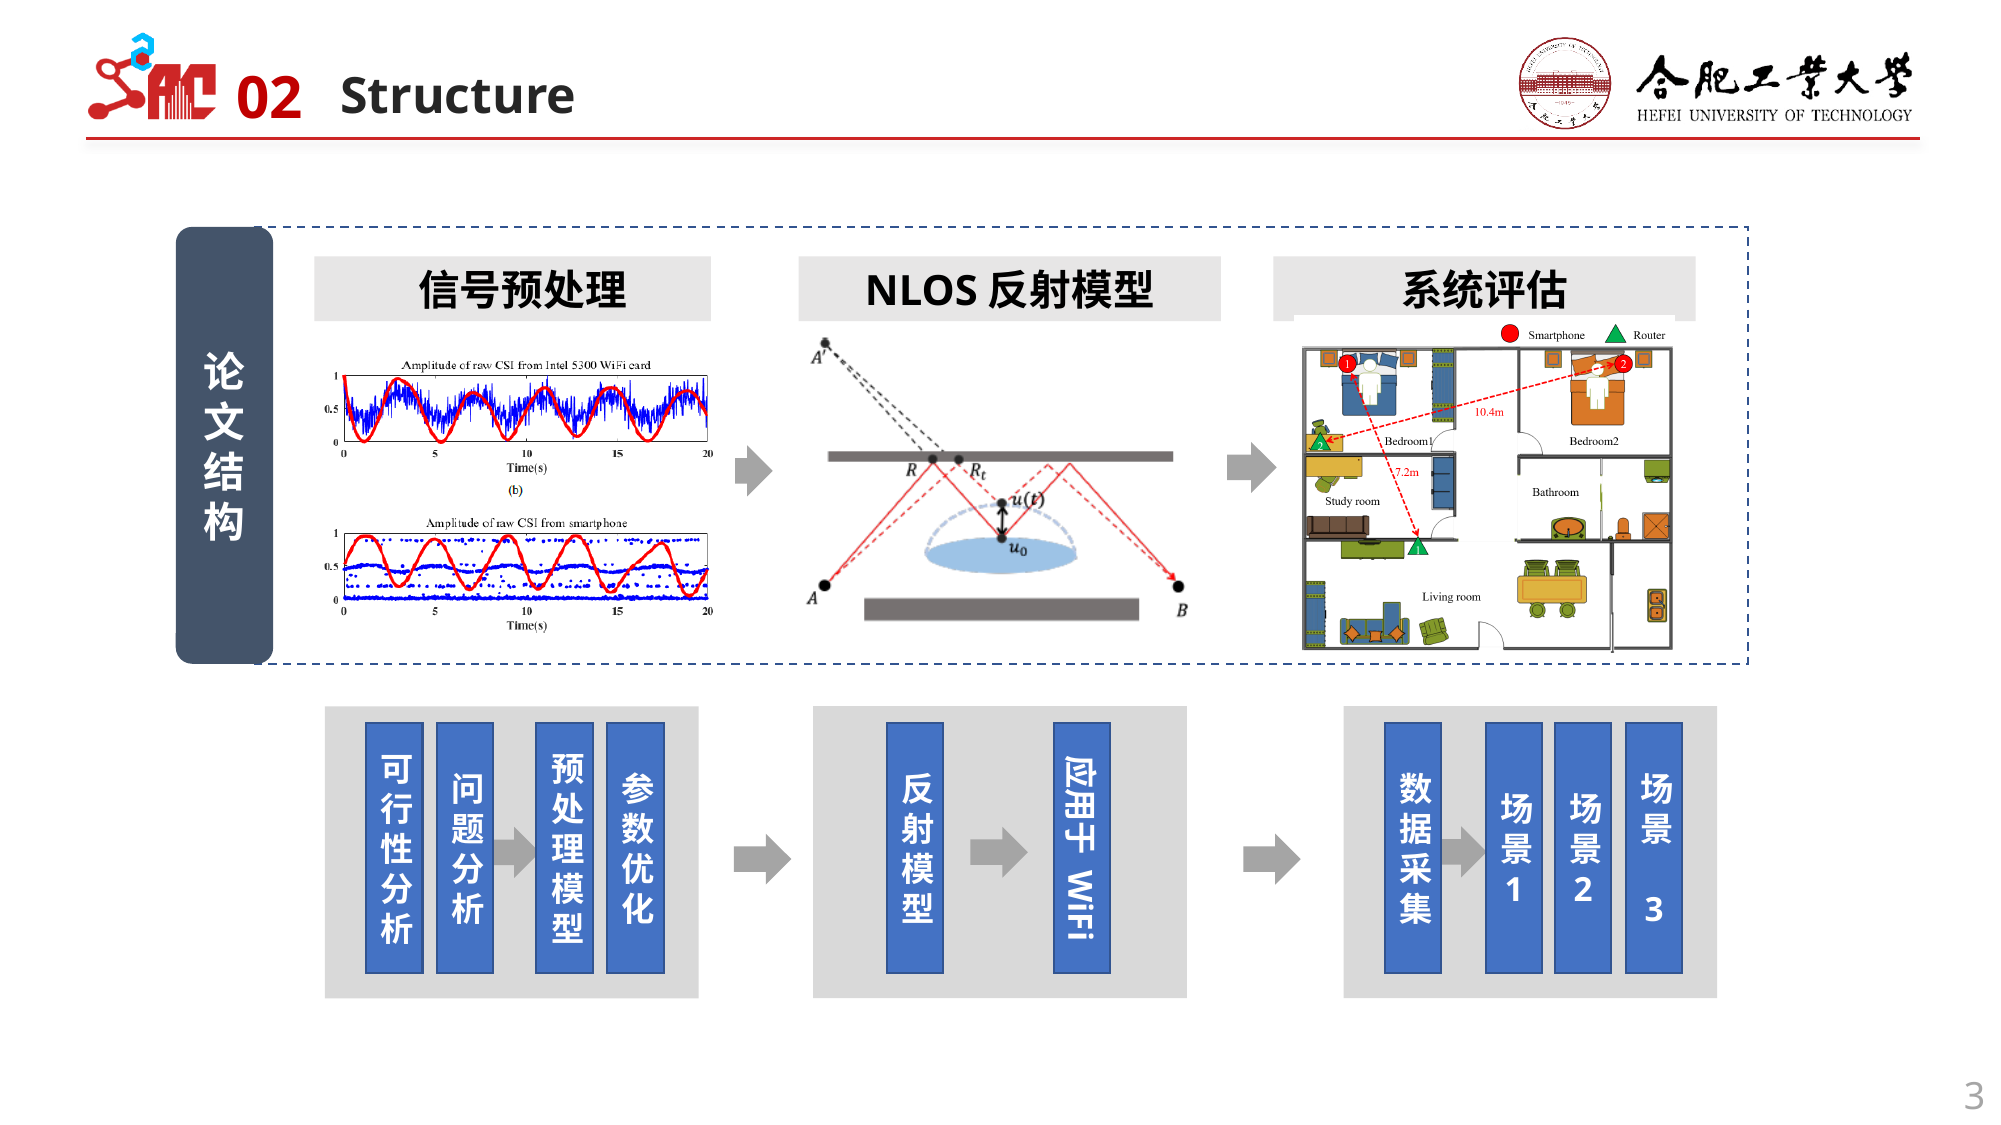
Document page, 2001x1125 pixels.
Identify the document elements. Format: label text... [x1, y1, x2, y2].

text_box [733, 833, 792, 885]
text_box 数据采集 [1384, 722, 1442, 974]
text_box Structure [325, 41, 1252, 132]
text_box 场景 3 [1625, 722, 1683, 974]
text_box 参数优化 [606, 722, 665, 974]
text_box 02 [221, 35, 346, 139]
picture [324, 350, 735, 635]
picture [1511, 29, 1955, 136]
text_box 3 [1875, 1064, 2000, 1125]
text_box 应用于 WiFi [1053, 722, 1111, 974]
picture [1294, 315, 1675, 662]
text_box 反射模型 [886, 722, 944, 974]
text_box 预处理模型 [535, 722, 594, 974]
text_box [1243, 833, 1301, 885]
text_box 可行性分析 [365, 722, 424, 974]
text_box 场景2 [1554, 722, 1612, 974]
picture [85, 12, 220, 147]
text_box [735, 445, 773, 497]
text_box [970, 826, 1028, 878]
text_box 问题分析 [436, 722, 494, 974]
text_box [1227, 441, 1277, 493]
picture [774, 321, 1227, 641]
text_box [324, 705, 700, 999]
text_box 论文结构 [174, 225, 275, 665]
text_box [1342, 705, 1718, 999]
text_box [263, 226, 1749, 665]
text_box 场景1 [1485, 722, 1543, 974]
text_box [494, 826, 535, 878]
text_box [812, 705, 1188, 999]
text_box [1442, 826, 1485, 878]
